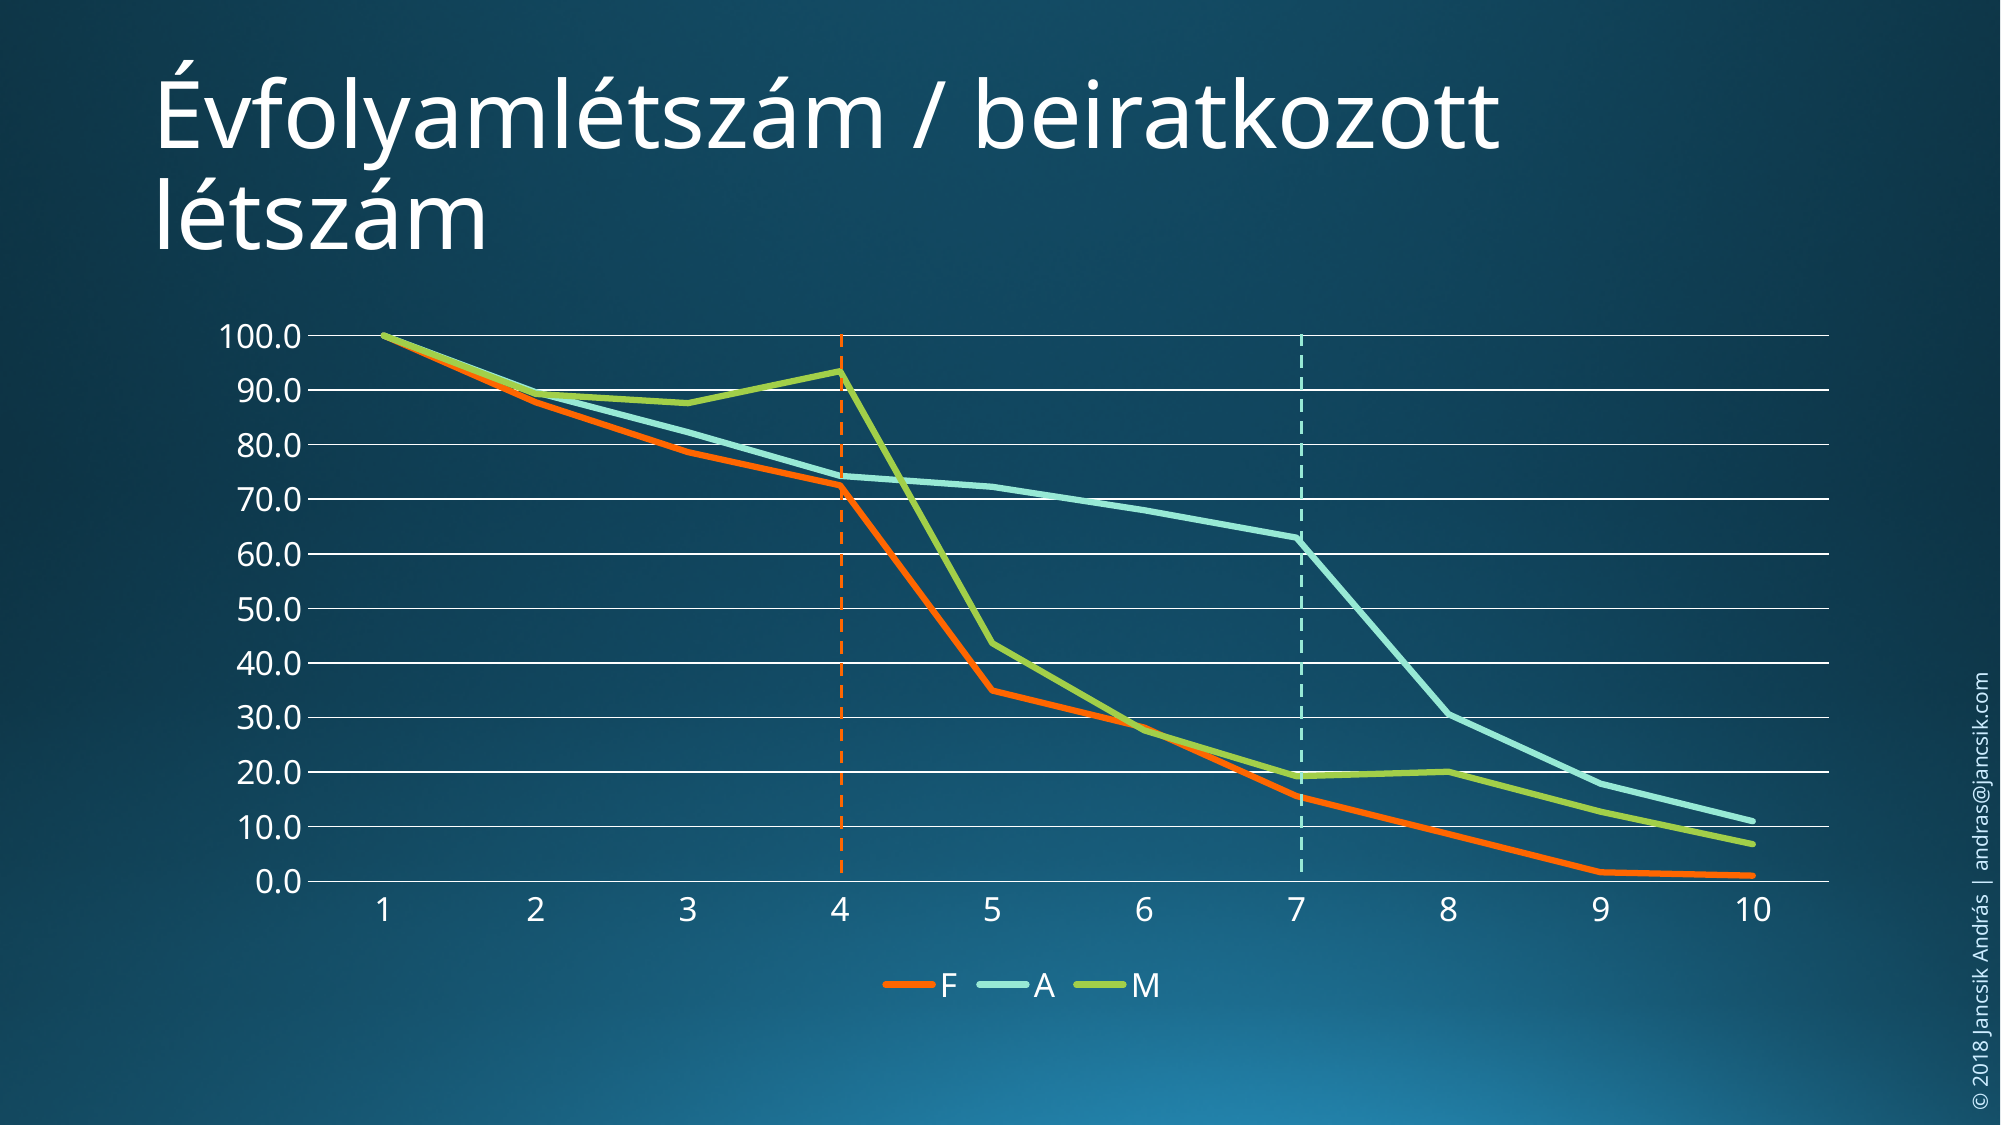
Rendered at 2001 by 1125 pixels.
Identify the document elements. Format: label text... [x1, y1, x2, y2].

title Évfolyamlétszám / beiratkozott létszám [137, 59, 1863, 278]
chart [183, 299, 1863, 1014]
picture [0, 0, 2001, 1125]
